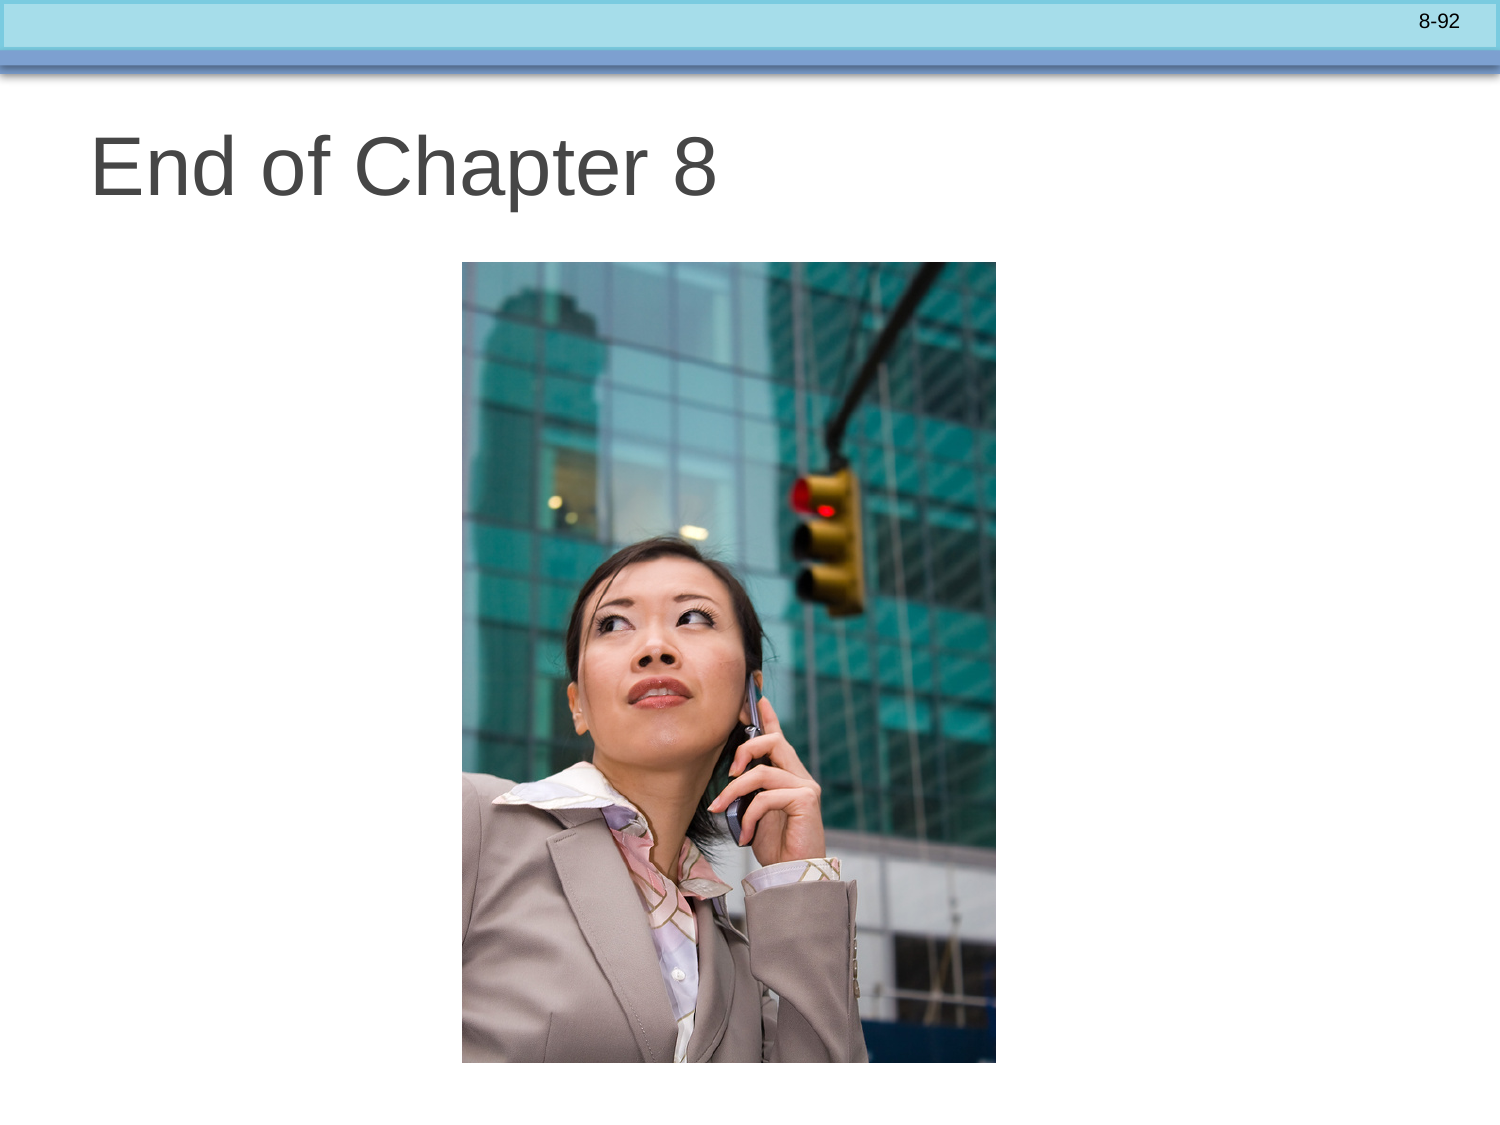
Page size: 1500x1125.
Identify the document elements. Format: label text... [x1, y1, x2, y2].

title End of Chapter 8 [75, 75, 1425, 250]
picture [462, 262, 997, 1063]
